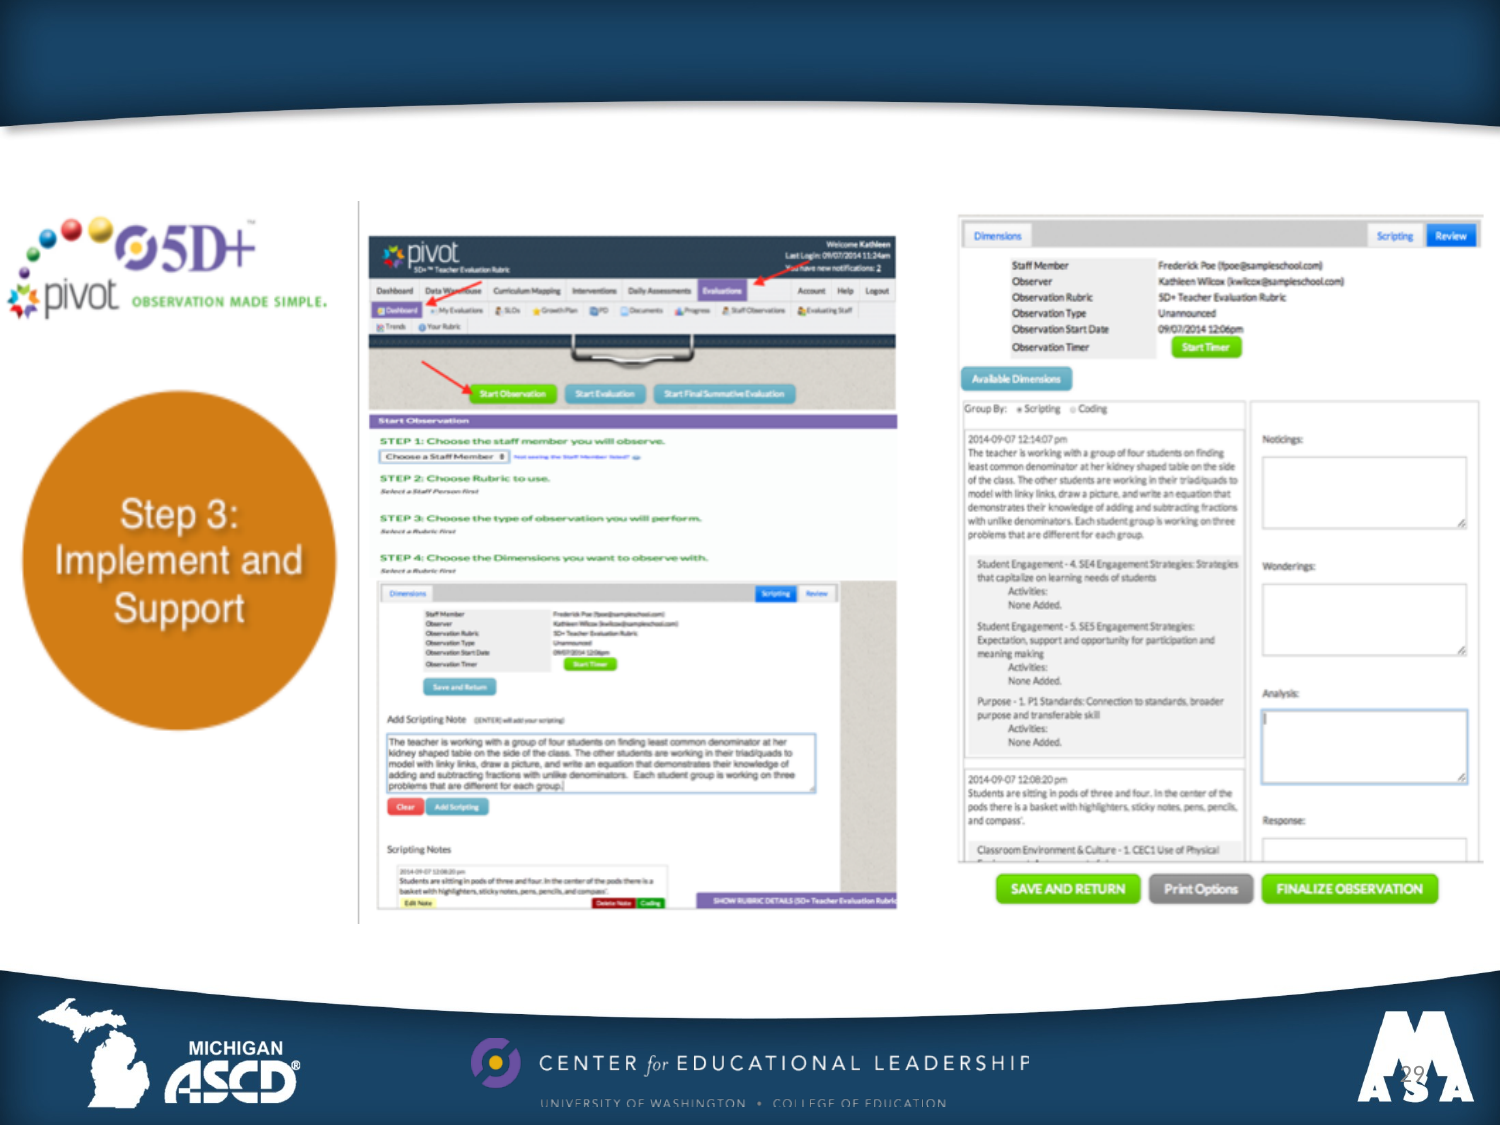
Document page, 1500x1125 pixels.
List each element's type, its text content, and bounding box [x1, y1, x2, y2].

picture [0, 0, 1500, 1125]
slide_number 29 [1074, 1050, 1426, 1096]
